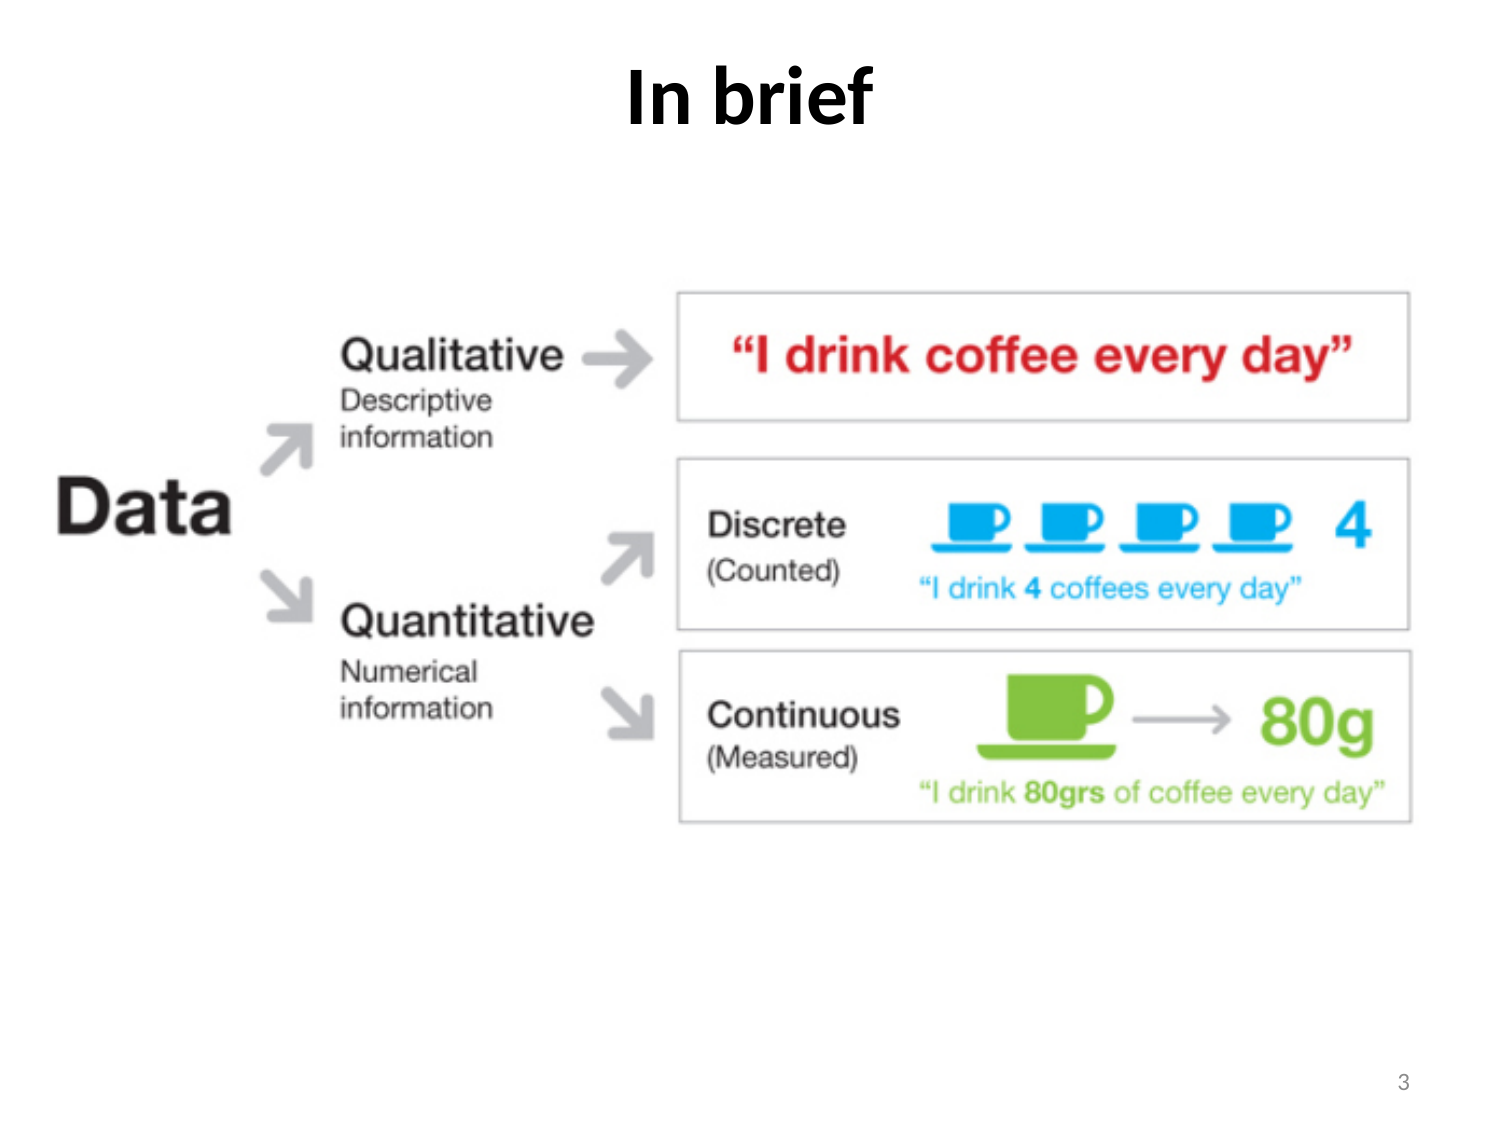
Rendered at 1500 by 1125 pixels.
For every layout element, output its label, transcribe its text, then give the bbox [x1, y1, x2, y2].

picture [0, 243, 1500, 877]
title In brief [75, 45, 1425, 138]
slide_number 1 [1376, 1058, 1425, 1103]
